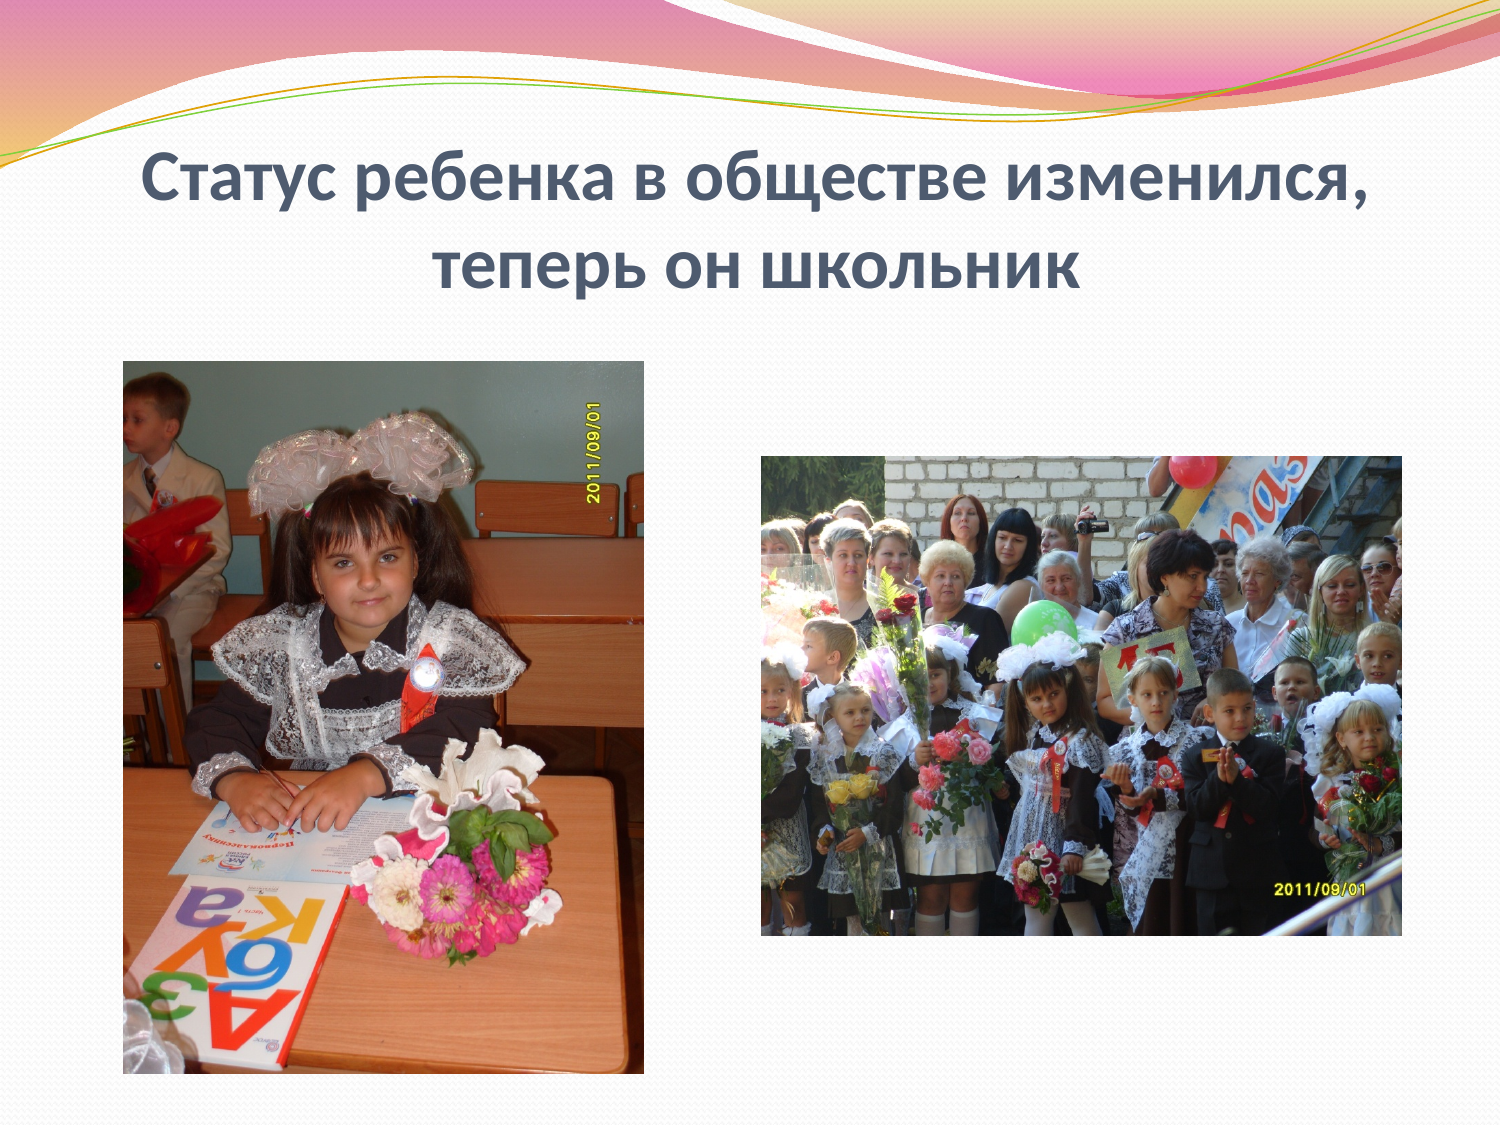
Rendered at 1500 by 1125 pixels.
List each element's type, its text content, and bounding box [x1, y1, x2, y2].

picture [123, 361, 644, 1074]
title Статус ребенка в обществе изменился, теперь он школьник [75, 115, 1438, 303]
picture [761, 455, 1402, 937]
